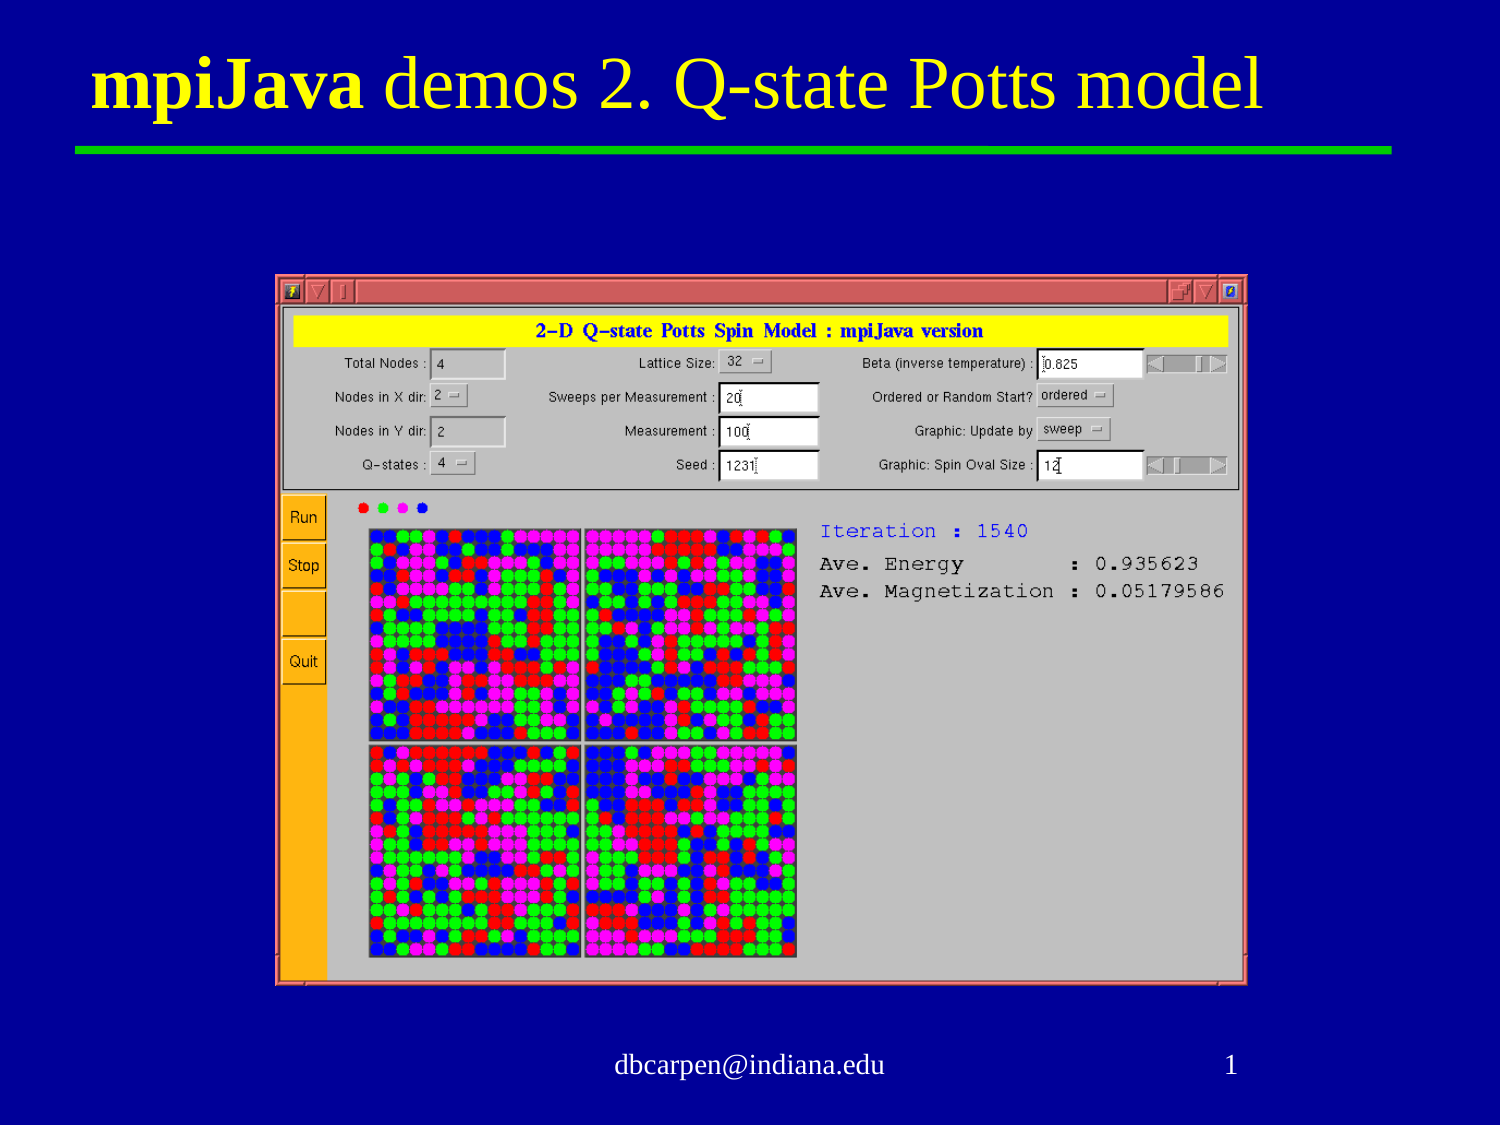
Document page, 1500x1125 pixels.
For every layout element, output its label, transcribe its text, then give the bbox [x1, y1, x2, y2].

picture [274, 274, 1248, 986]
title mpiJava demos 2. Q-state Potts model [74, 0, 1351, 132]
